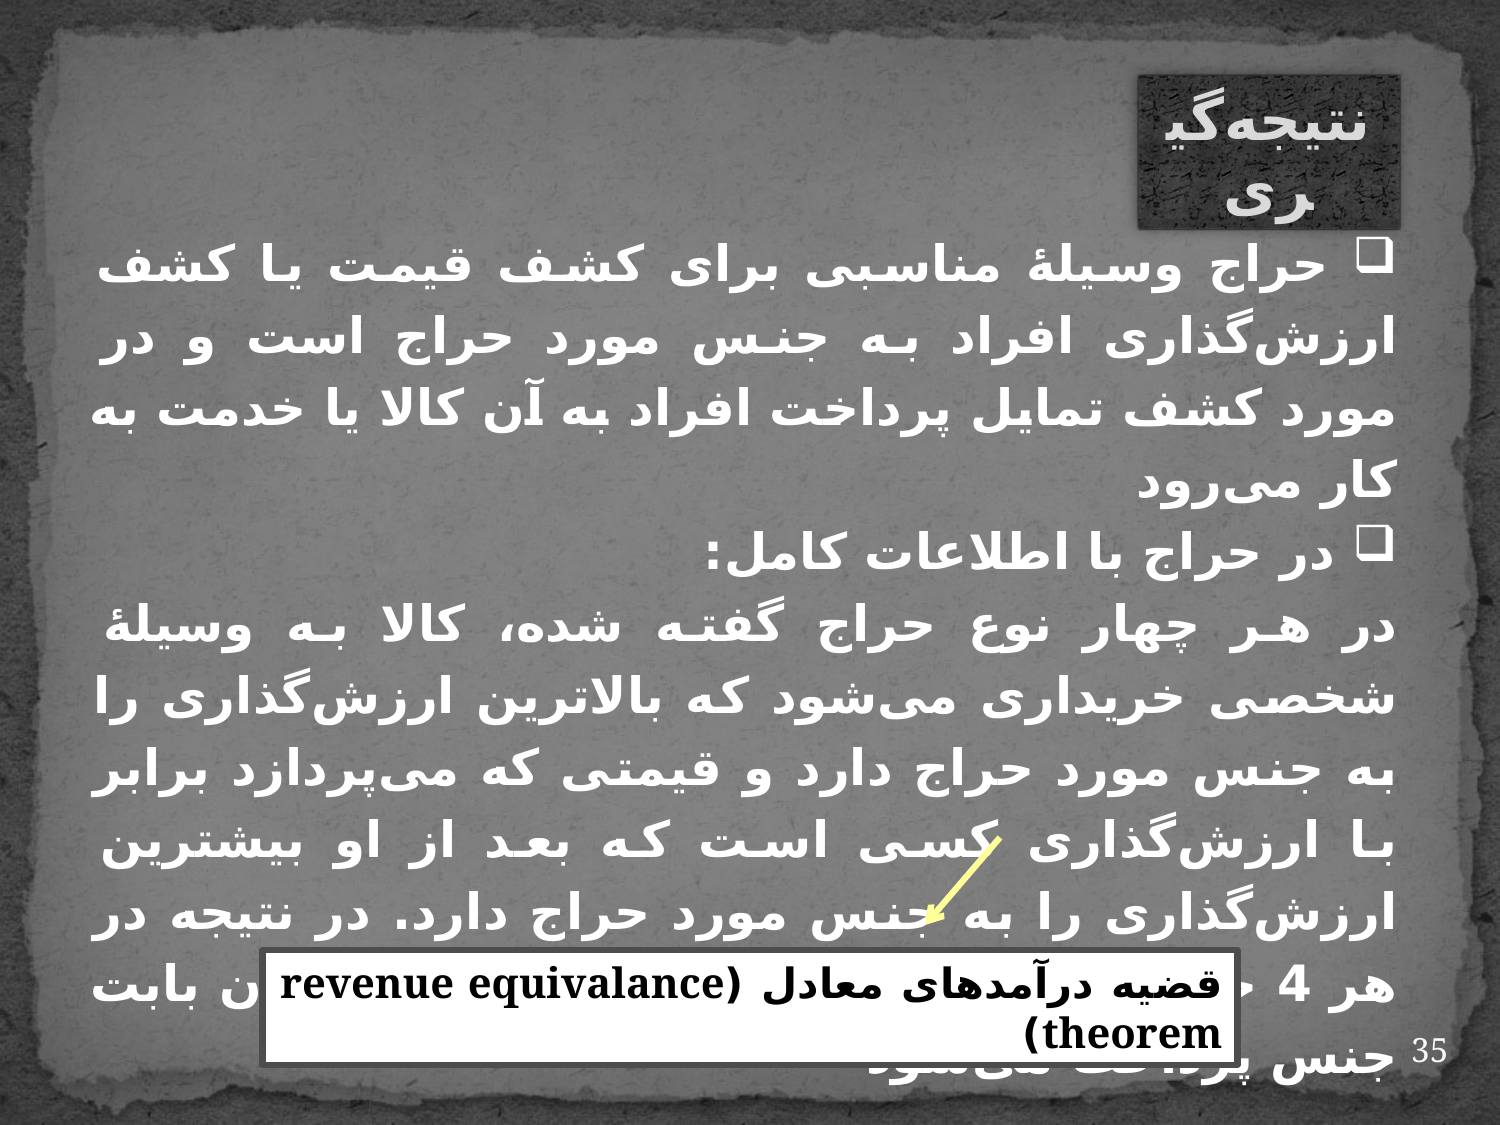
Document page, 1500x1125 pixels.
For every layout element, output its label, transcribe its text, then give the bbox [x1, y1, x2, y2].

text_box قضیه درآمدهای معادل (revenue equivalance theorem) [259, 947, 1241, 1068]
text_box نتیجه‌گیری [1140, 77, 1398, 212]
text_box حراج وسیلۀ مناسبی برای کشف قیمت یا کشف ارزش‌گذاری افراد به جنس مورد حراج است و در مورد کشف تمایل پرداخت افراد به آن کالا یا خدمت به کار می‌رود در حراج با اطلاعات کامل: در هر چهار نوع حراج گفته شده، کالا به وسیلۀ شخصی خریداری می‌شود که بالاترین ارزش‌گذاری را به جنس مورد حراج دارد و قیمتی که می‌پردازد برابر با ارزش‌گذاری کسی است که بعد از او بیشترین ارزش‌گذاری را به جنس مورد حراج دارد. در نتیجه در هر 4 حراج به حراج‌گذار یا فروشنده مبلغ یکسان بابت جنس پرداخت می‌شود [74, 212, 1413, 1091]
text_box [926, 839, 998, 923]
slide_number 35 [1413, 1014, 1480, 1089]
